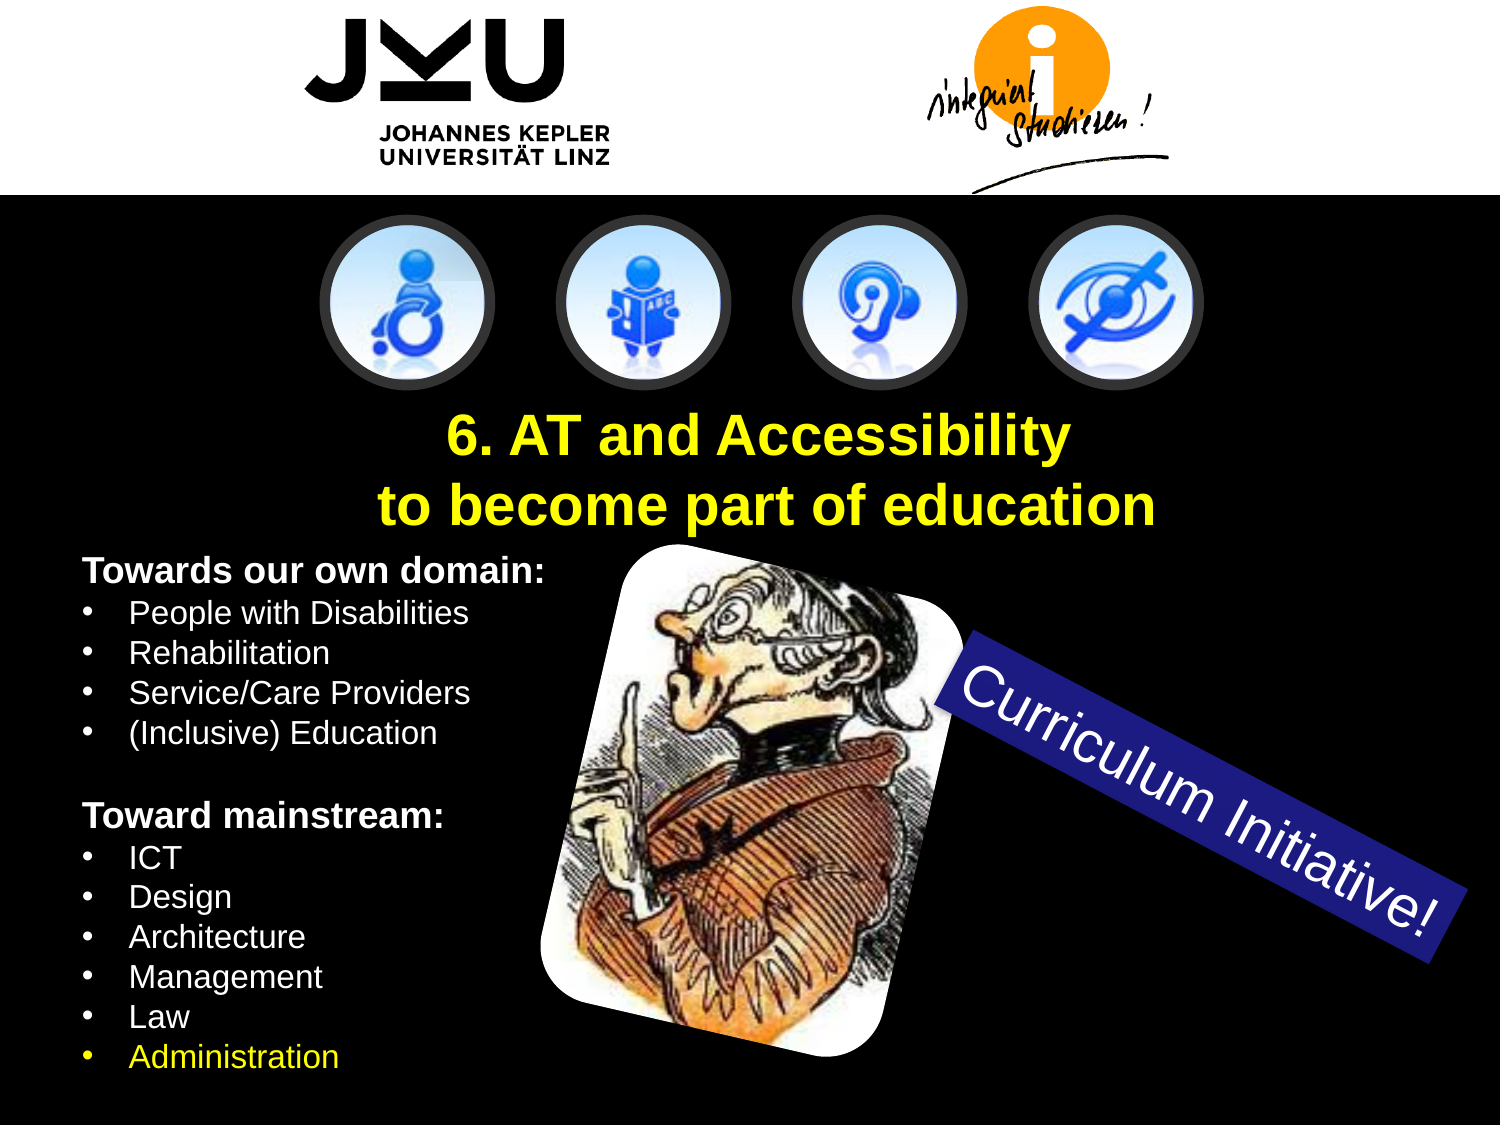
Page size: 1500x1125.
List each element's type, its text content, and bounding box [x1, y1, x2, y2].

picture [324, 219, 491, 386]
picture [796, 219, 963, 386]
picture [1033, 219, 1200, 386]
picture [560, 219, 727, 386]
text_box Curriculum Initiative! [933, 629, 1469, 965]
picture [572, 544, 964, 1057]
picture [301, 9, 617, 169]
picture [927, 6, 1175, 194]
text_box Towards our own domain: People with Disabilities Rehabilitation Service/Care Providers (Inclusive) Education Toward mainstream: ICT Design Architecture Management Law Administration [67, 538, 572, 1083]
title 6. AT and Accessibility to become part of education [100, 386, 1436, 575]
